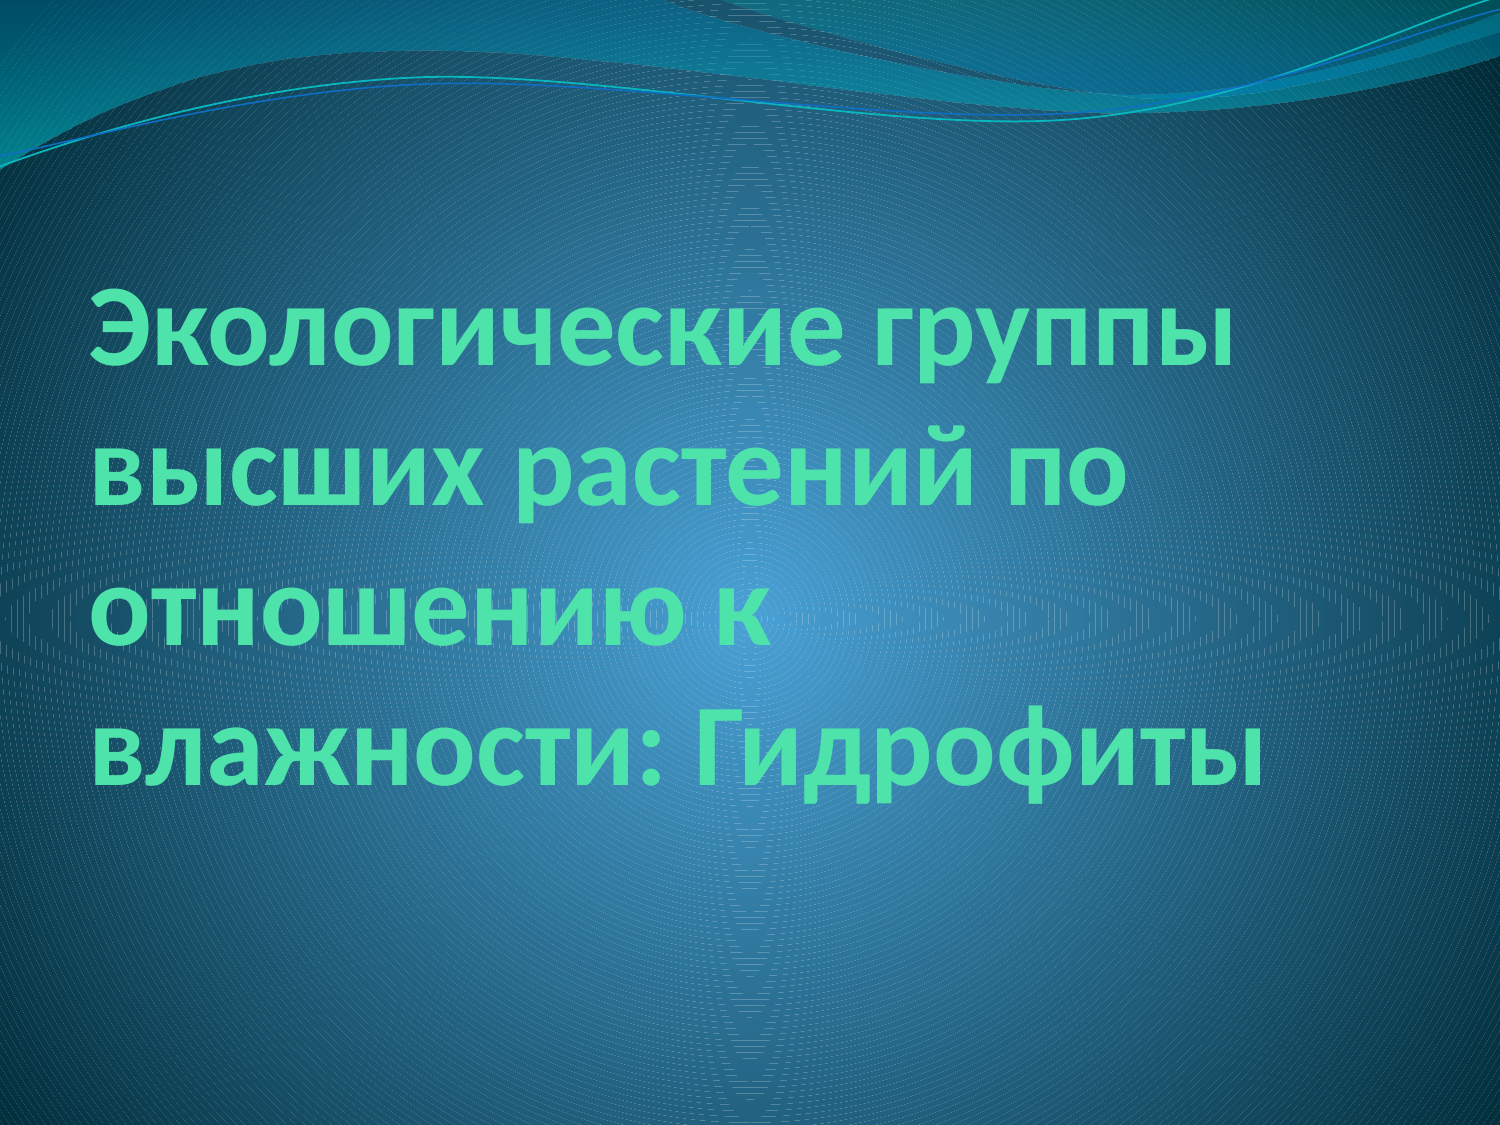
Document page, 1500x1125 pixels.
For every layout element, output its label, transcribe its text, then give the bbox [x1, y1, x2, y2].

title Экологические группы высших растений по отношению к влажности: Гидрофиты [88, 585, 1364, 809]
